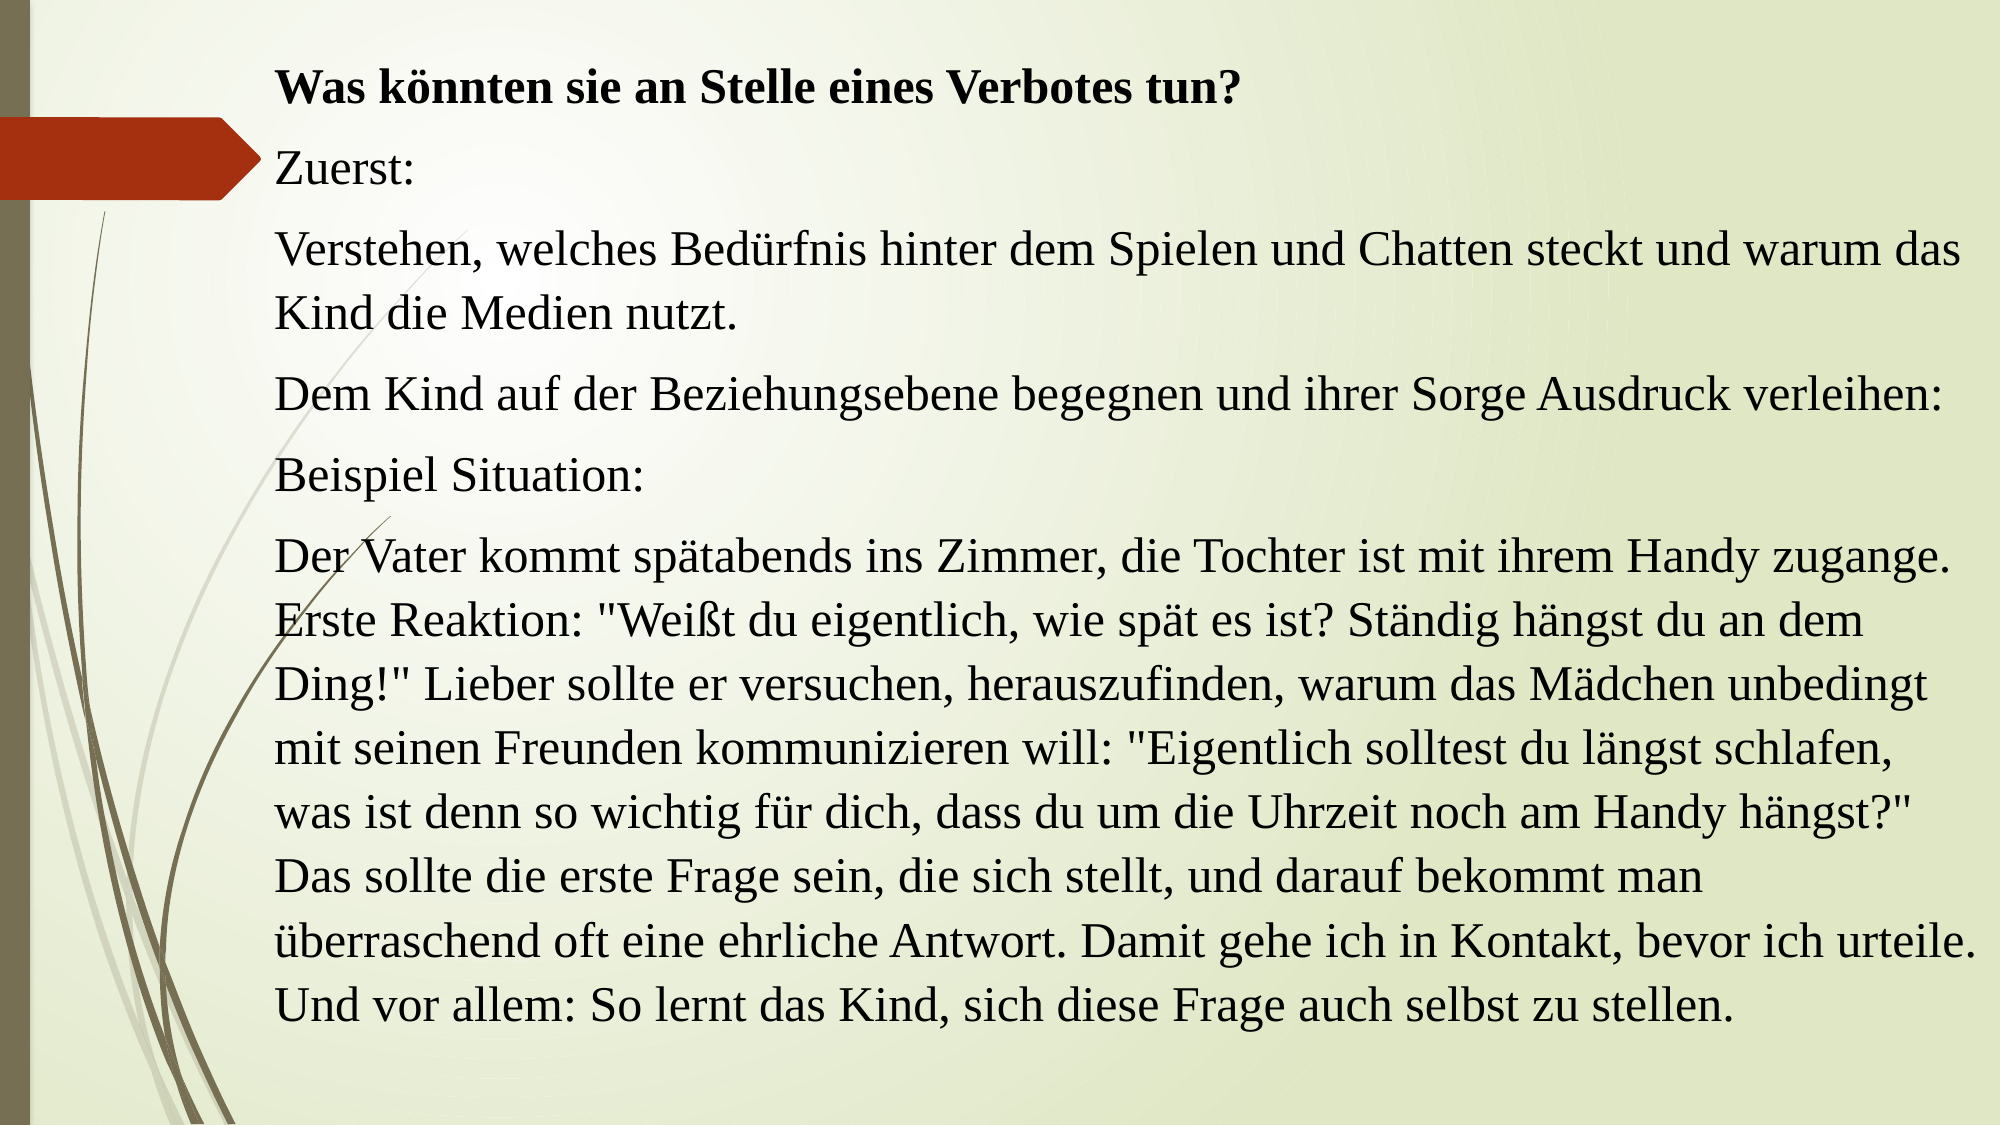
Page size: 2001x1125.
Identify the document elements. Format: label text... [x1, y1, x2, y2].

text_box Was könnten sie an Stelle eines Verbotes tun? Zuerst: Verstehen, welches Bedürfnis hinter dem Spielen und Chatten steckt und warum das Kind die Medien nutzt. Dem Kind auf der Beziehungsebene begegnen und ihrer Sorge Ausdruck verleihen: Beispiel Situation: Der Vater kommt spätabends ins Zimmer, die Tochter ist mit ihrem Handy zugange. Erste Reaktion: "Weißt du eigentlich, wie spät es ist? Ständig hängst du an dem Ding!" Lieber sollte er versuchen, herauszufinden, warum das Mädchen unbedingt mit seinen Freunden kommunizieren will: "Eigentlich solltest du längst schlafen, was ist denn so wichtig für dich, dass du um die Uhrzeit noch am Handy hängst?" Das sollte die erste Frage sein, die sich stellt, und darauf bekommt man überraschend oft eine ehrliche Antwort. Damit gehe ich in Kontakt, bevor ich urteile. Und vor allem: So lernt das Kind, sich diese Frage auch selbst zu stellen. [259, 41, 1998, 1039]
